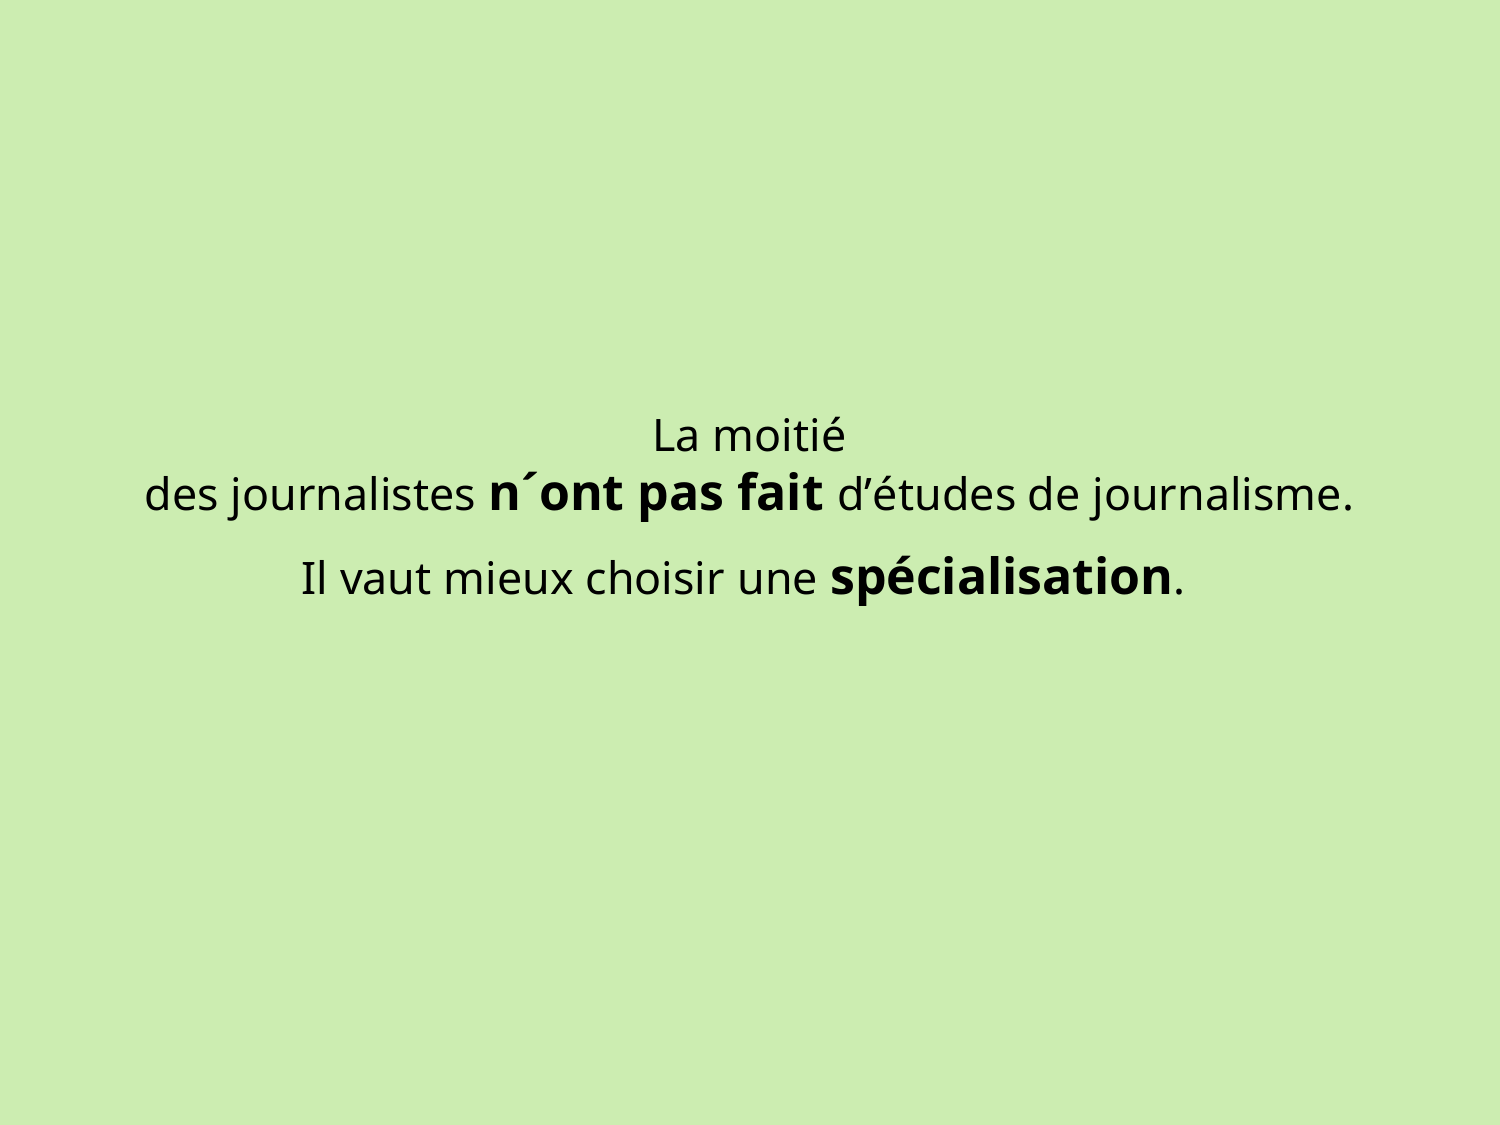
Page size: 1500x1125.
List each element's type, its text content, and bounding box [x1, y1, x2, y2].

title La moitié des journalistes n´ont pas fait d’études de journalisme. Il vaut mieux choisir une spécialisation. [112, 385, 1388, 627]
